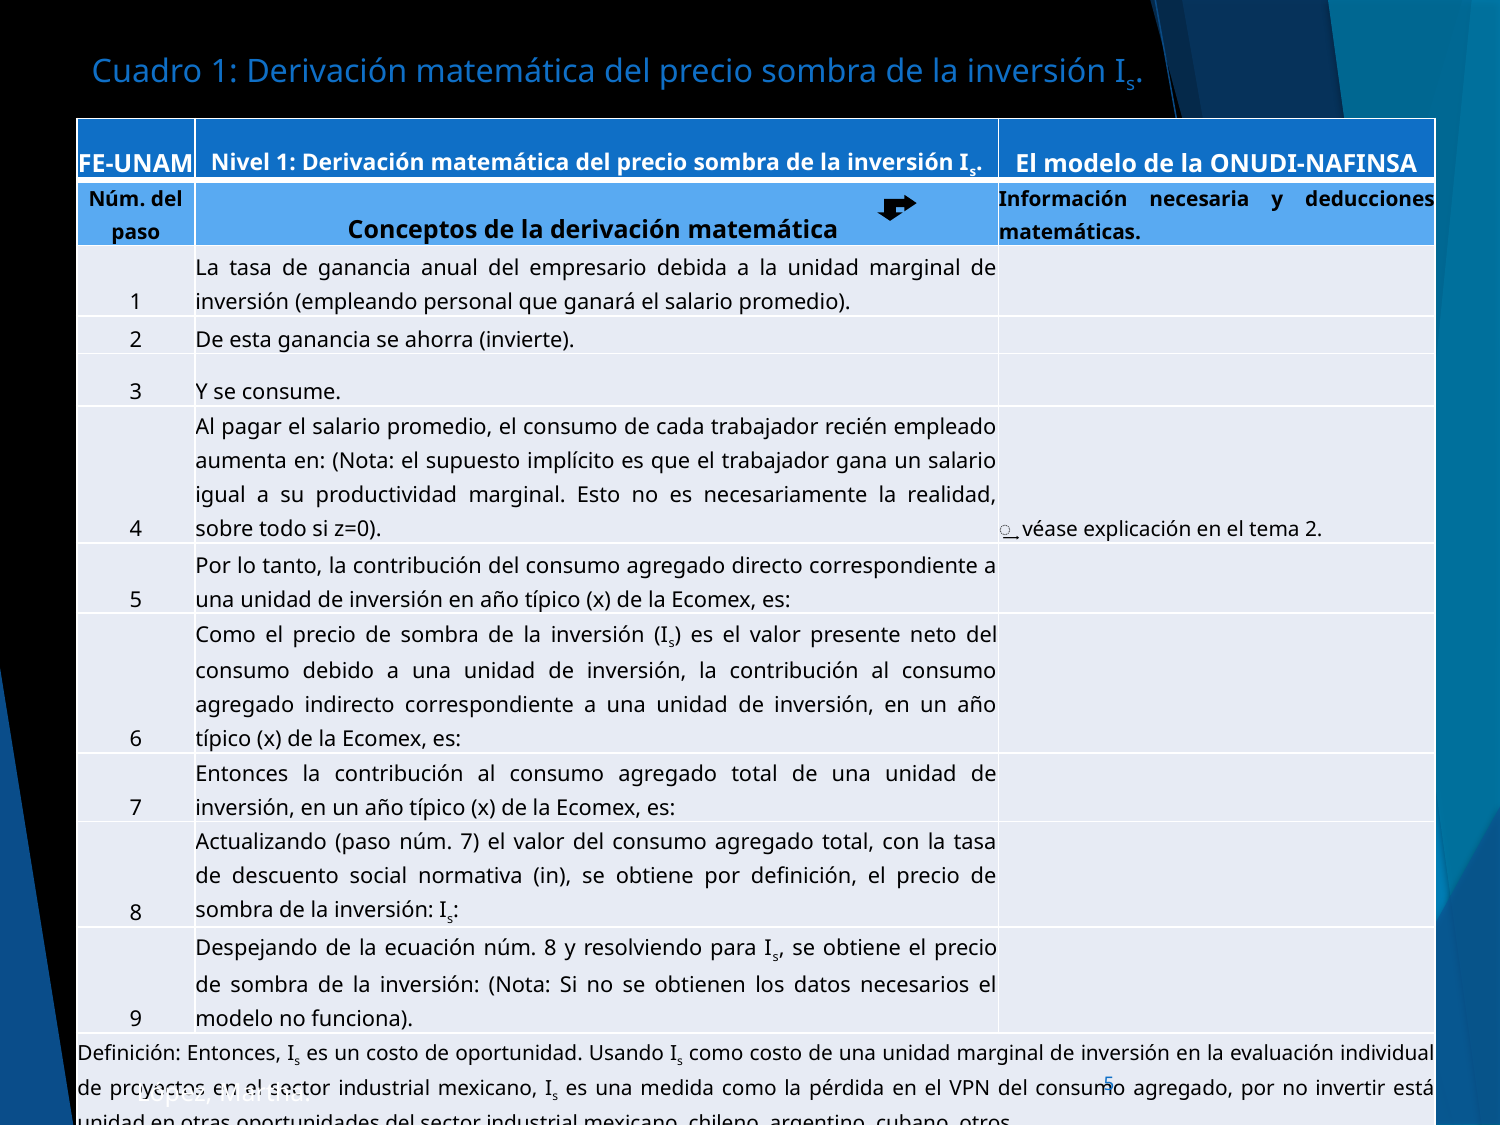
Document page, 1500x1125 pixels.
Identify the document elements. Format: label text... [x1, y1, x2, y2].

title Cuadro 1: Derivación matemática del precio sombra de la inversión Is. [76, 42, 1164, 104]
text_box López, Martha. [121, 1069, 327, 1115]
slide_number 5 [1045, 1054, 1130, 1115]
text_box [879, 196, 916, 220]
